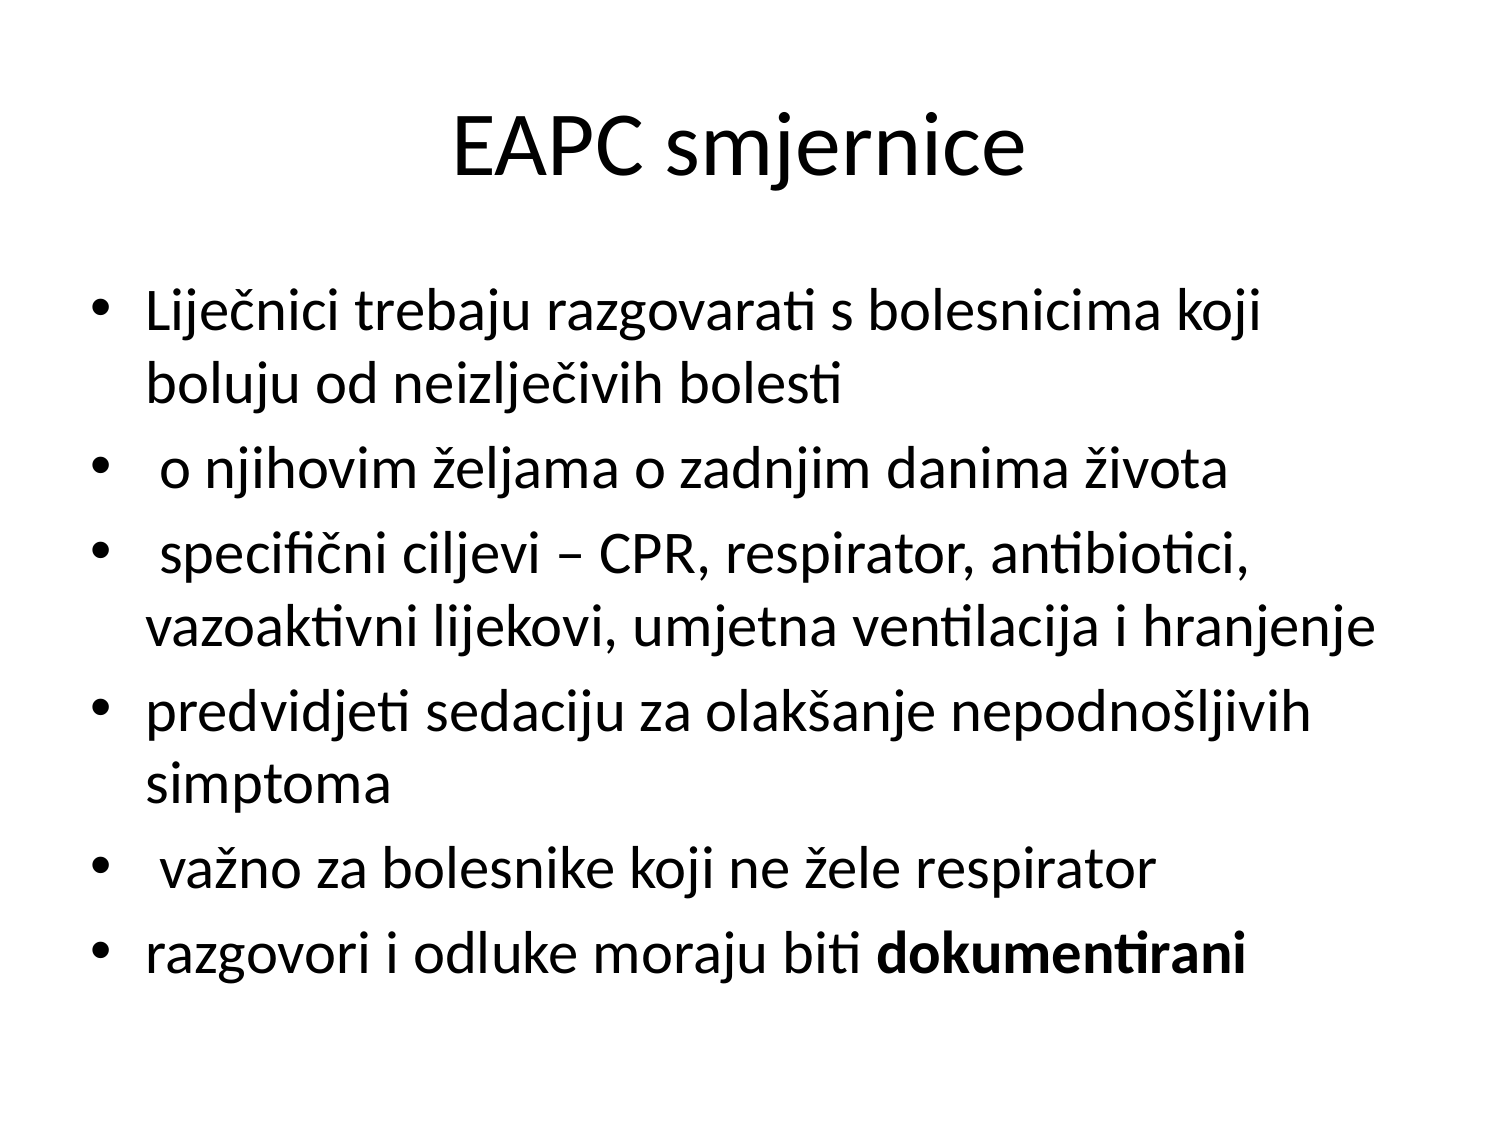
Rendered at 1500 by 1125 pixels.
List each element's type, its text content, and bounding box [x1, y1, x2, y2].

list Liječnici trebaju razgovarati s bolesnicima koji boluju od neizlječivih bolesti o njihovim željama o zadnjim danima života specifični ciljevi – CPR, respirator, antibiotici, vazoaktivni lijekovi, umjetna ventilacija i hranjenje predvidjeti sedaciju za olakšanje nepodnošljivih simptoma važno za bolesnike koji ne žele respirator razgovori i odluke moraju biti dokumentirani [74, 262, 1426, 1006]
title EAPC smjernice [74, 44, 1426, 233]
